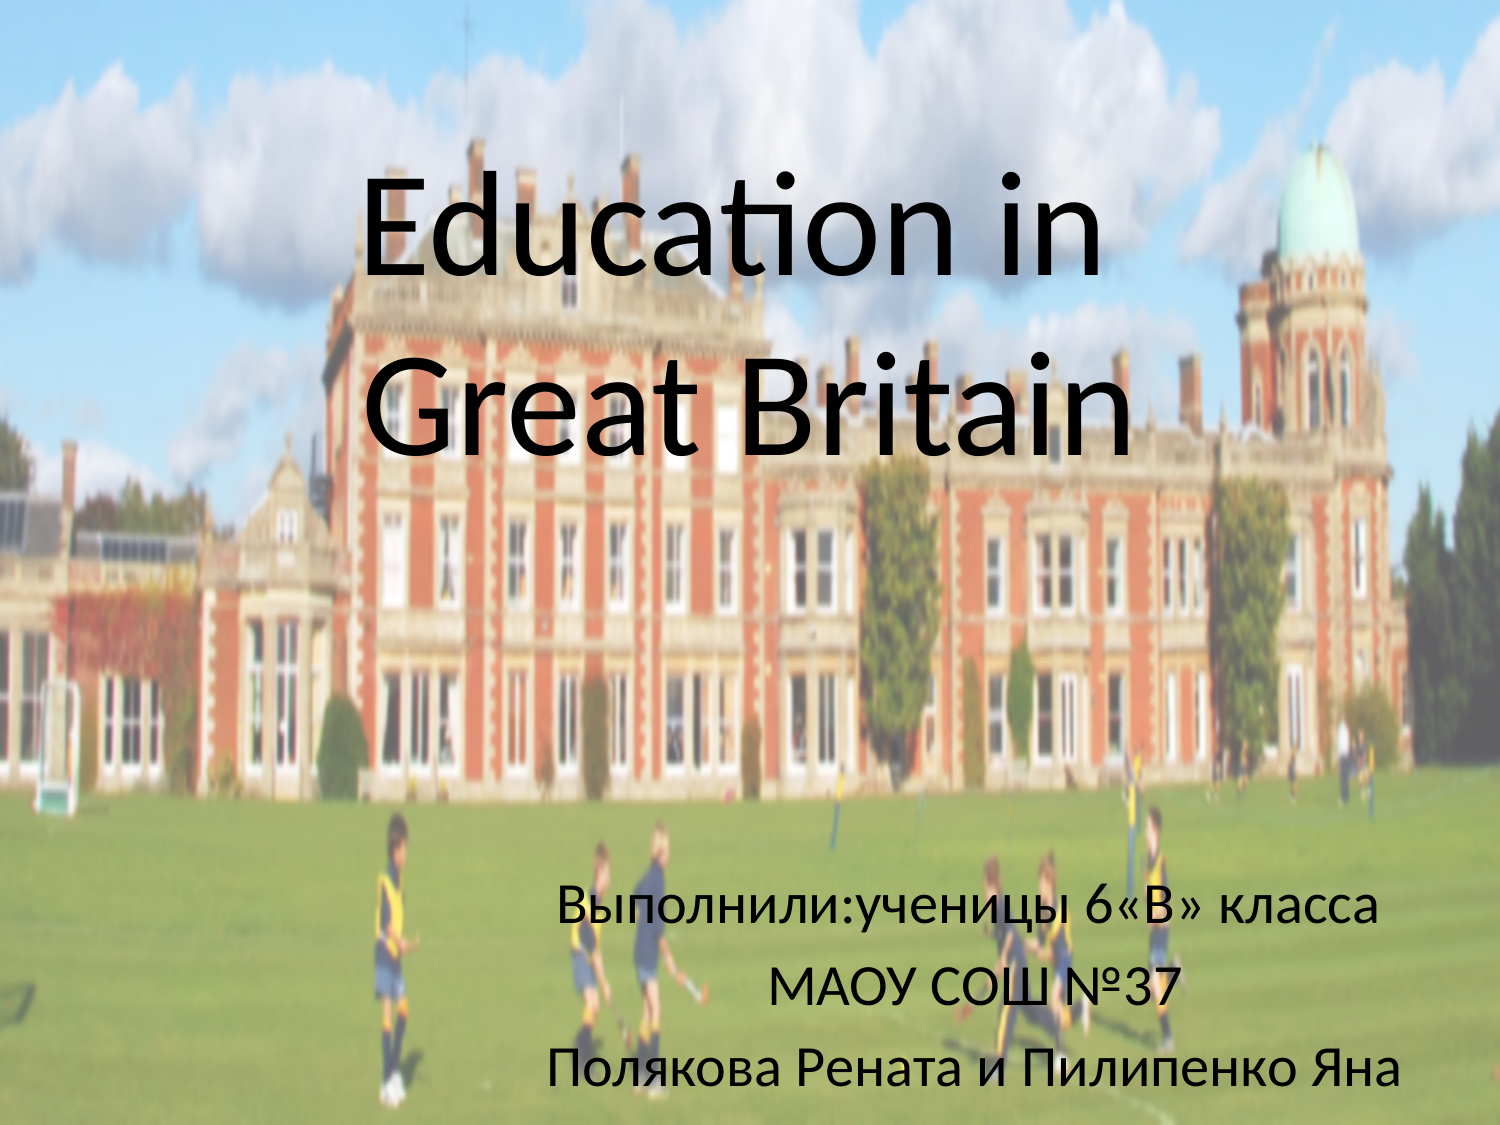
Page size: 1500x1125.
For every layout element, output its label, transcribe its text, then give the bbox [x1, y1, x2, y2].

title Education in Great Britain [112, 184, 1388, 426]
subtitle Выполнили:ученицы 6«В» класса МАОУ СОШ №37 Полякова Рената и Пилипенко Яна [450, 857, 1500, 1125]
